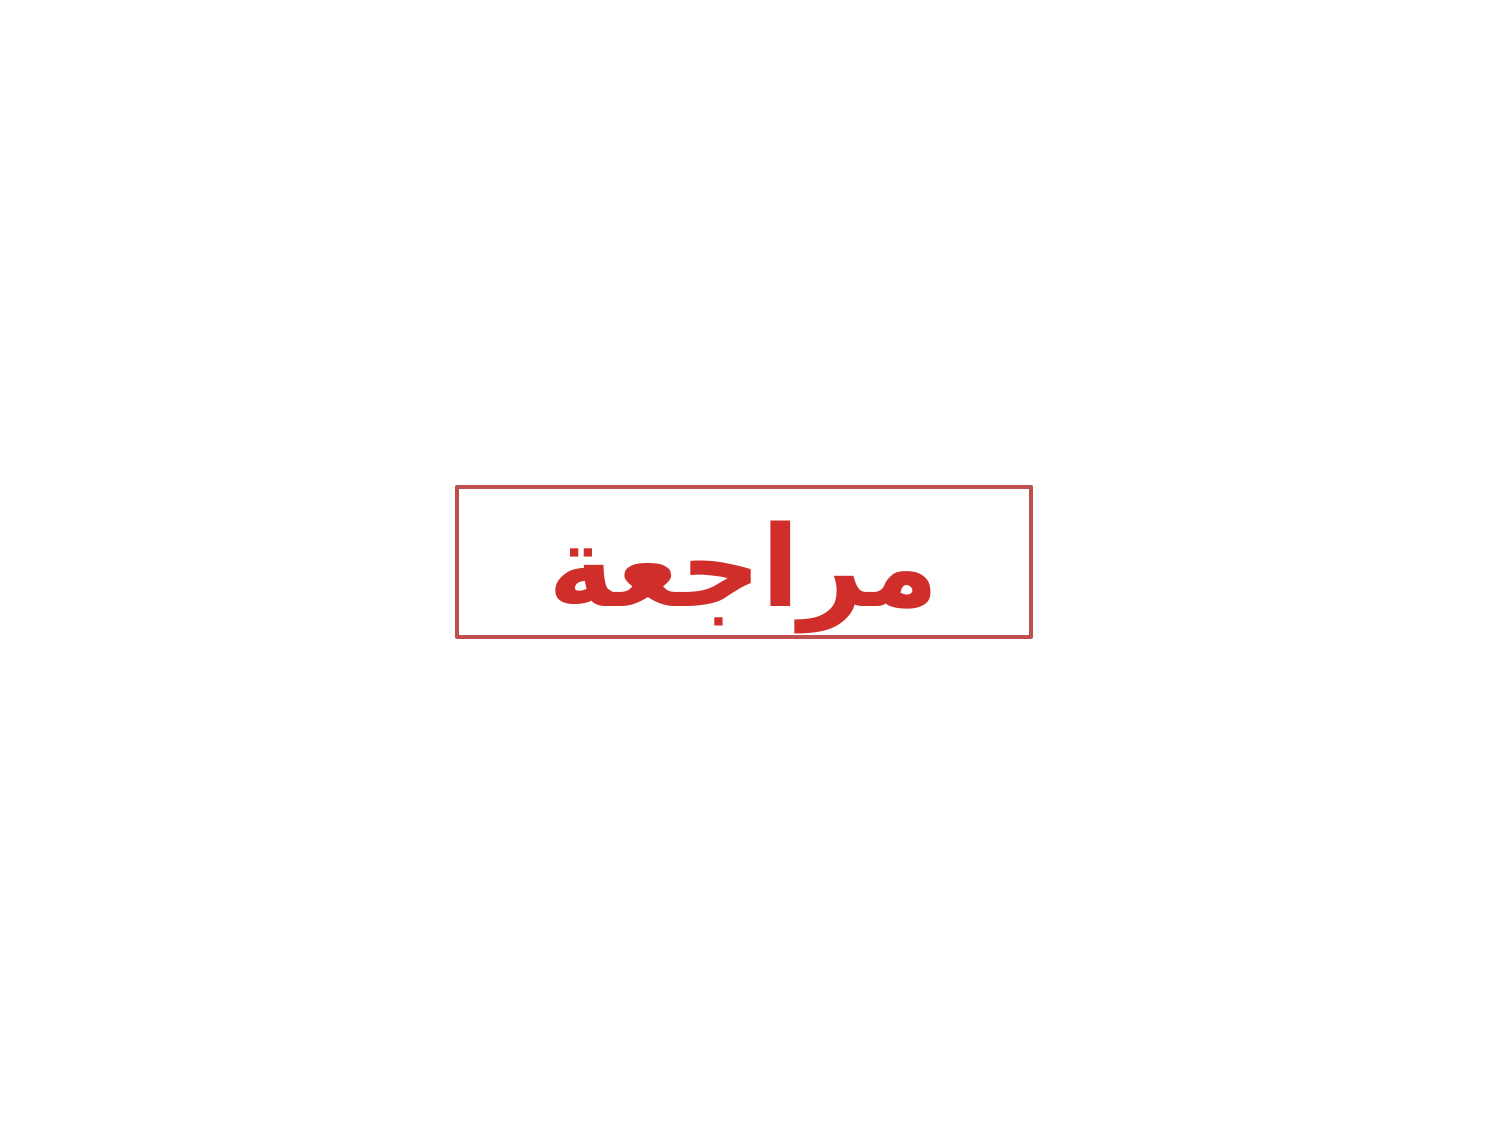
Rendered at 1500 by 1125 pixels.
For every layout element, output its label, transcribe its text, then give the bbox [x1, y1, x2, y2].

text_box مراجعة [455, 485, 1033, 639]
